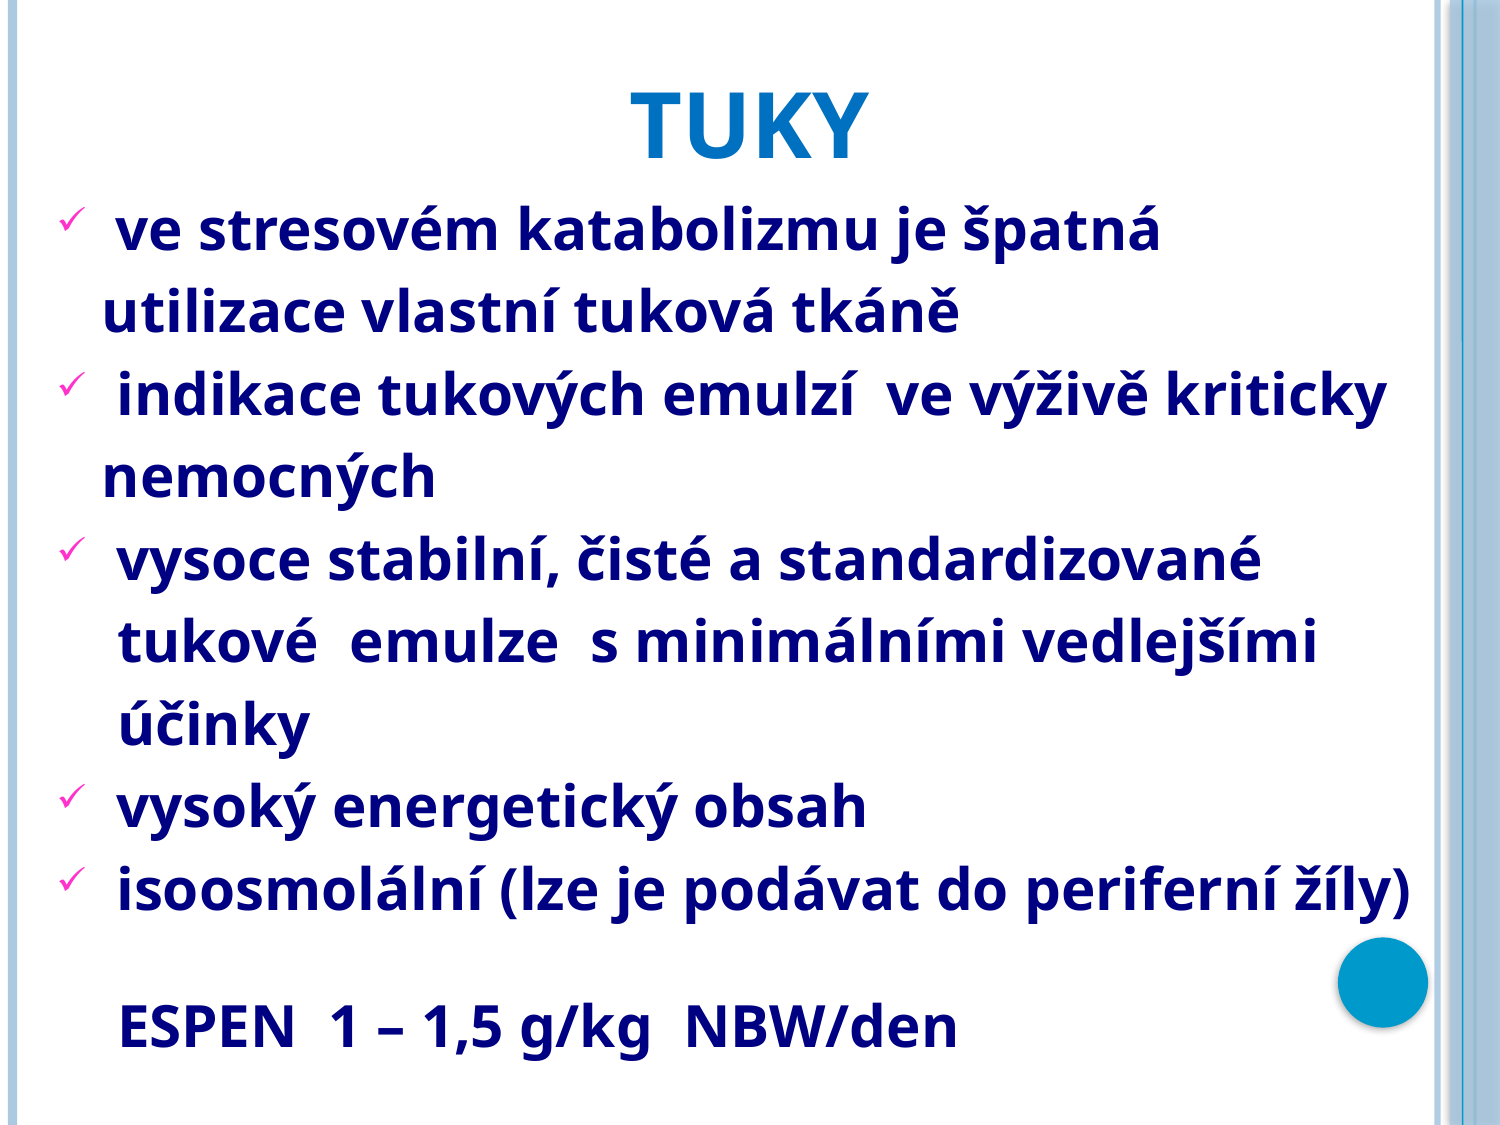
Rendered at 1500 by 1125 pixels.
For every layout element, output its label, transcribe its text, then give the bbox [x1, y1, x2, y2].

title Tuky [75, 45, 1425, 185]
list ve stresovém katabolizmu je špatná utilizace vlastní tuková tkáně indikace tukových emulzí ve výživě kriticky nemocných vysoce stabilní, čisté a standardizované tukové emulze s minimálními vedlejšími účinky vysoký energetický obsah isoosmolální (lze je podávat do periferní žíly) ESPEN 1 – 1,5 g/kg NBW/den [41, 184, 1483, 1062]
